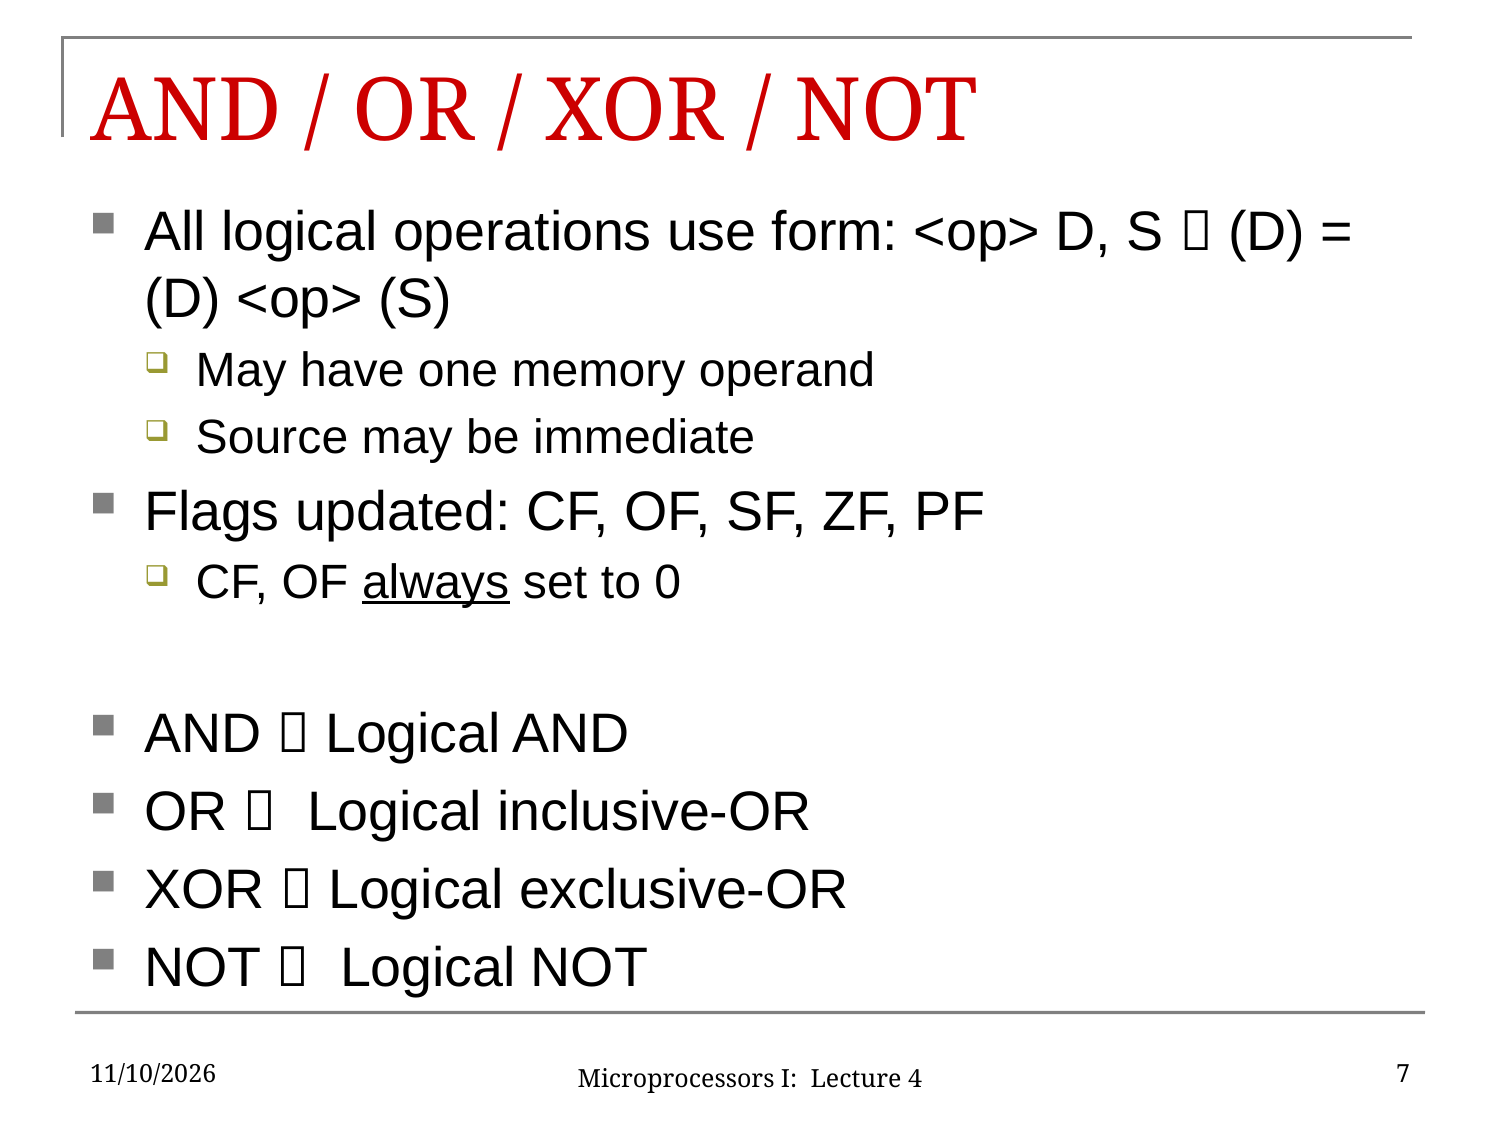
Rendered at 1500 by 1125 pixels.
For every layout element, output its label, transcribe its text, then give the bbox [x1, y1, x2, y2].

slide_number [74, 1023, 426, 1100]
slide_number 7 [1074, 1023, 1426, 1100]
list All logical operations use form: <op> D, S  (D) = (D) <op> (S) May have one memory operand Source may be immediate Flags updated: CF, OF, SF, ZF, PF CF, OF always set to 0 AND  Logical AND OR  Logical inclusive-OR XOR  Logical exclusive-OR NOT  Logical NOT [75, 187, 1425, 1006]
footer Microprocessors I: Lecture 4 [512, 1024, 988, 1101]
title AND / OR / XOR / NOT [75, 45, 1425, 163]
